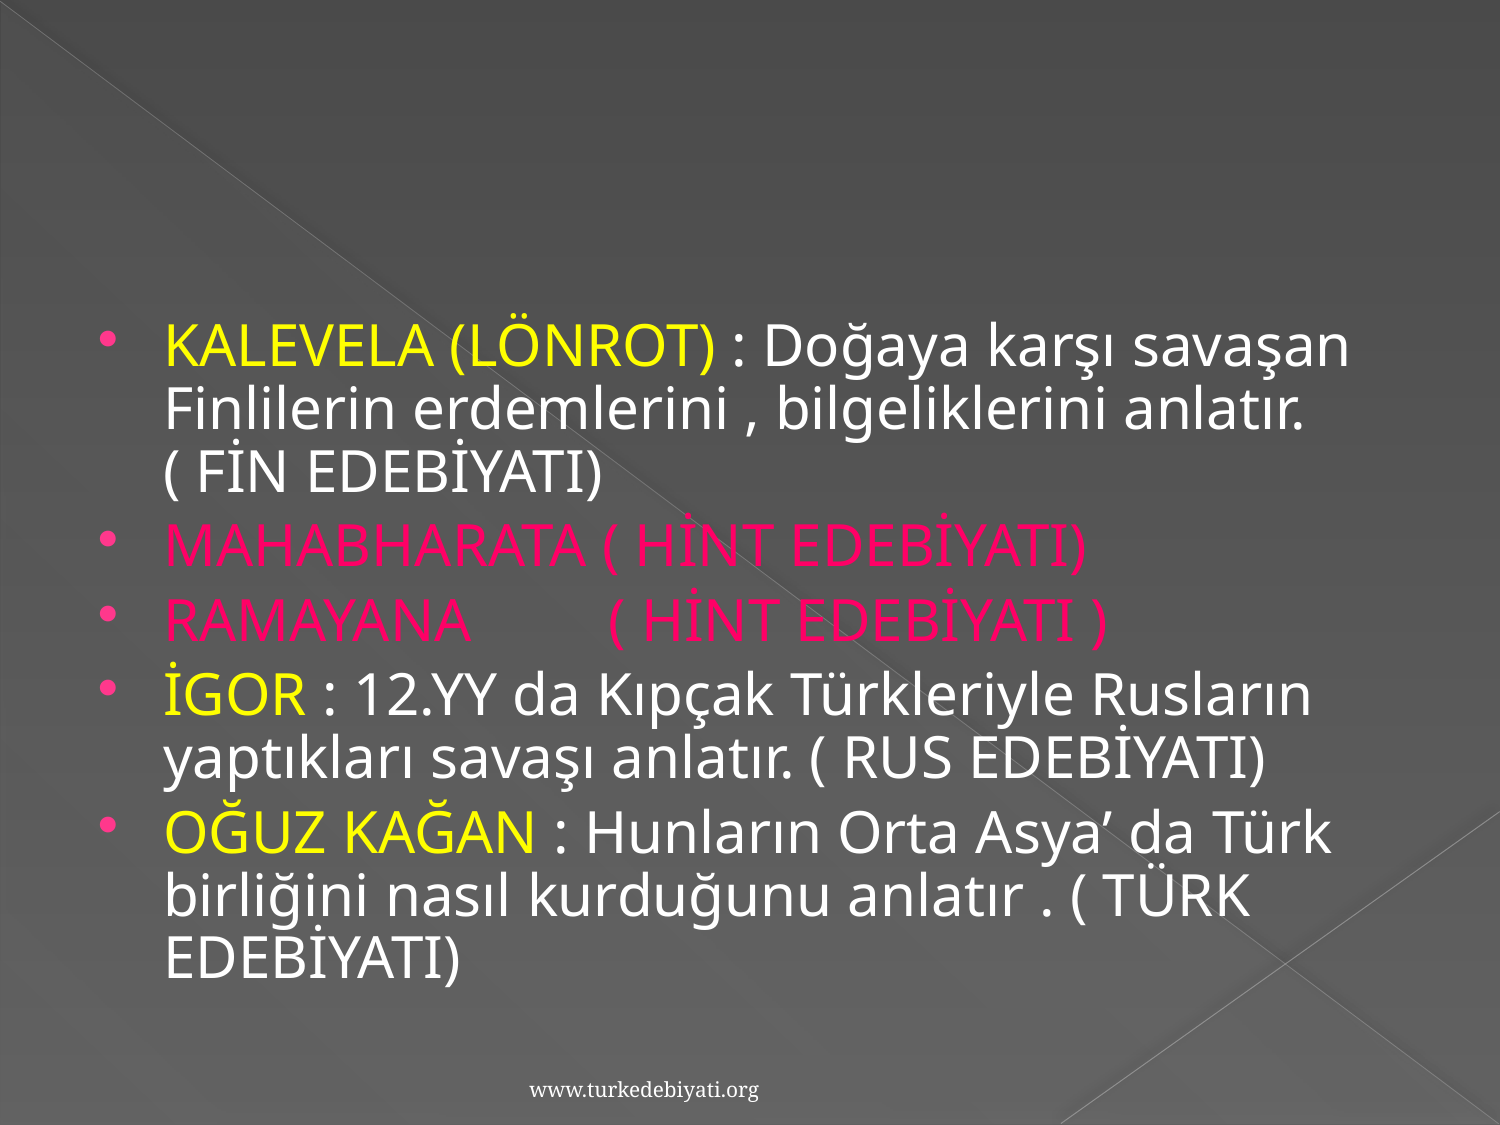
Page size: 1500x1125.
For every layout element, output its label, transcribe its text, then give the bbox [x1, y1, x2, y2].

list KALEVELA (LÖNROT) : Doğaya karşı savaşan Finlilerin erdemlerini , bilgeliklerini anlatır. ( FİN EDEBİYATI) MAHABHARATA ( HİNT EDEBİYATI) RAMAYANA ( HİNT EDEBİYATI ) İGOR : 12.YY da Kıpçak Türkleriyle Rusların yaptıkları savaşı anlatır. ( RUS EDEBİYATI) OĞUZ KAĞAN : Hunların Orta Asya’ da Türk birliğini nasıl kurduğunu anlatır . ( TÜRK EDEBİYATI) [75, 308, 1425, 1059]
footer www.turkedebiyati.org [75, 1063, 774, 1113]
